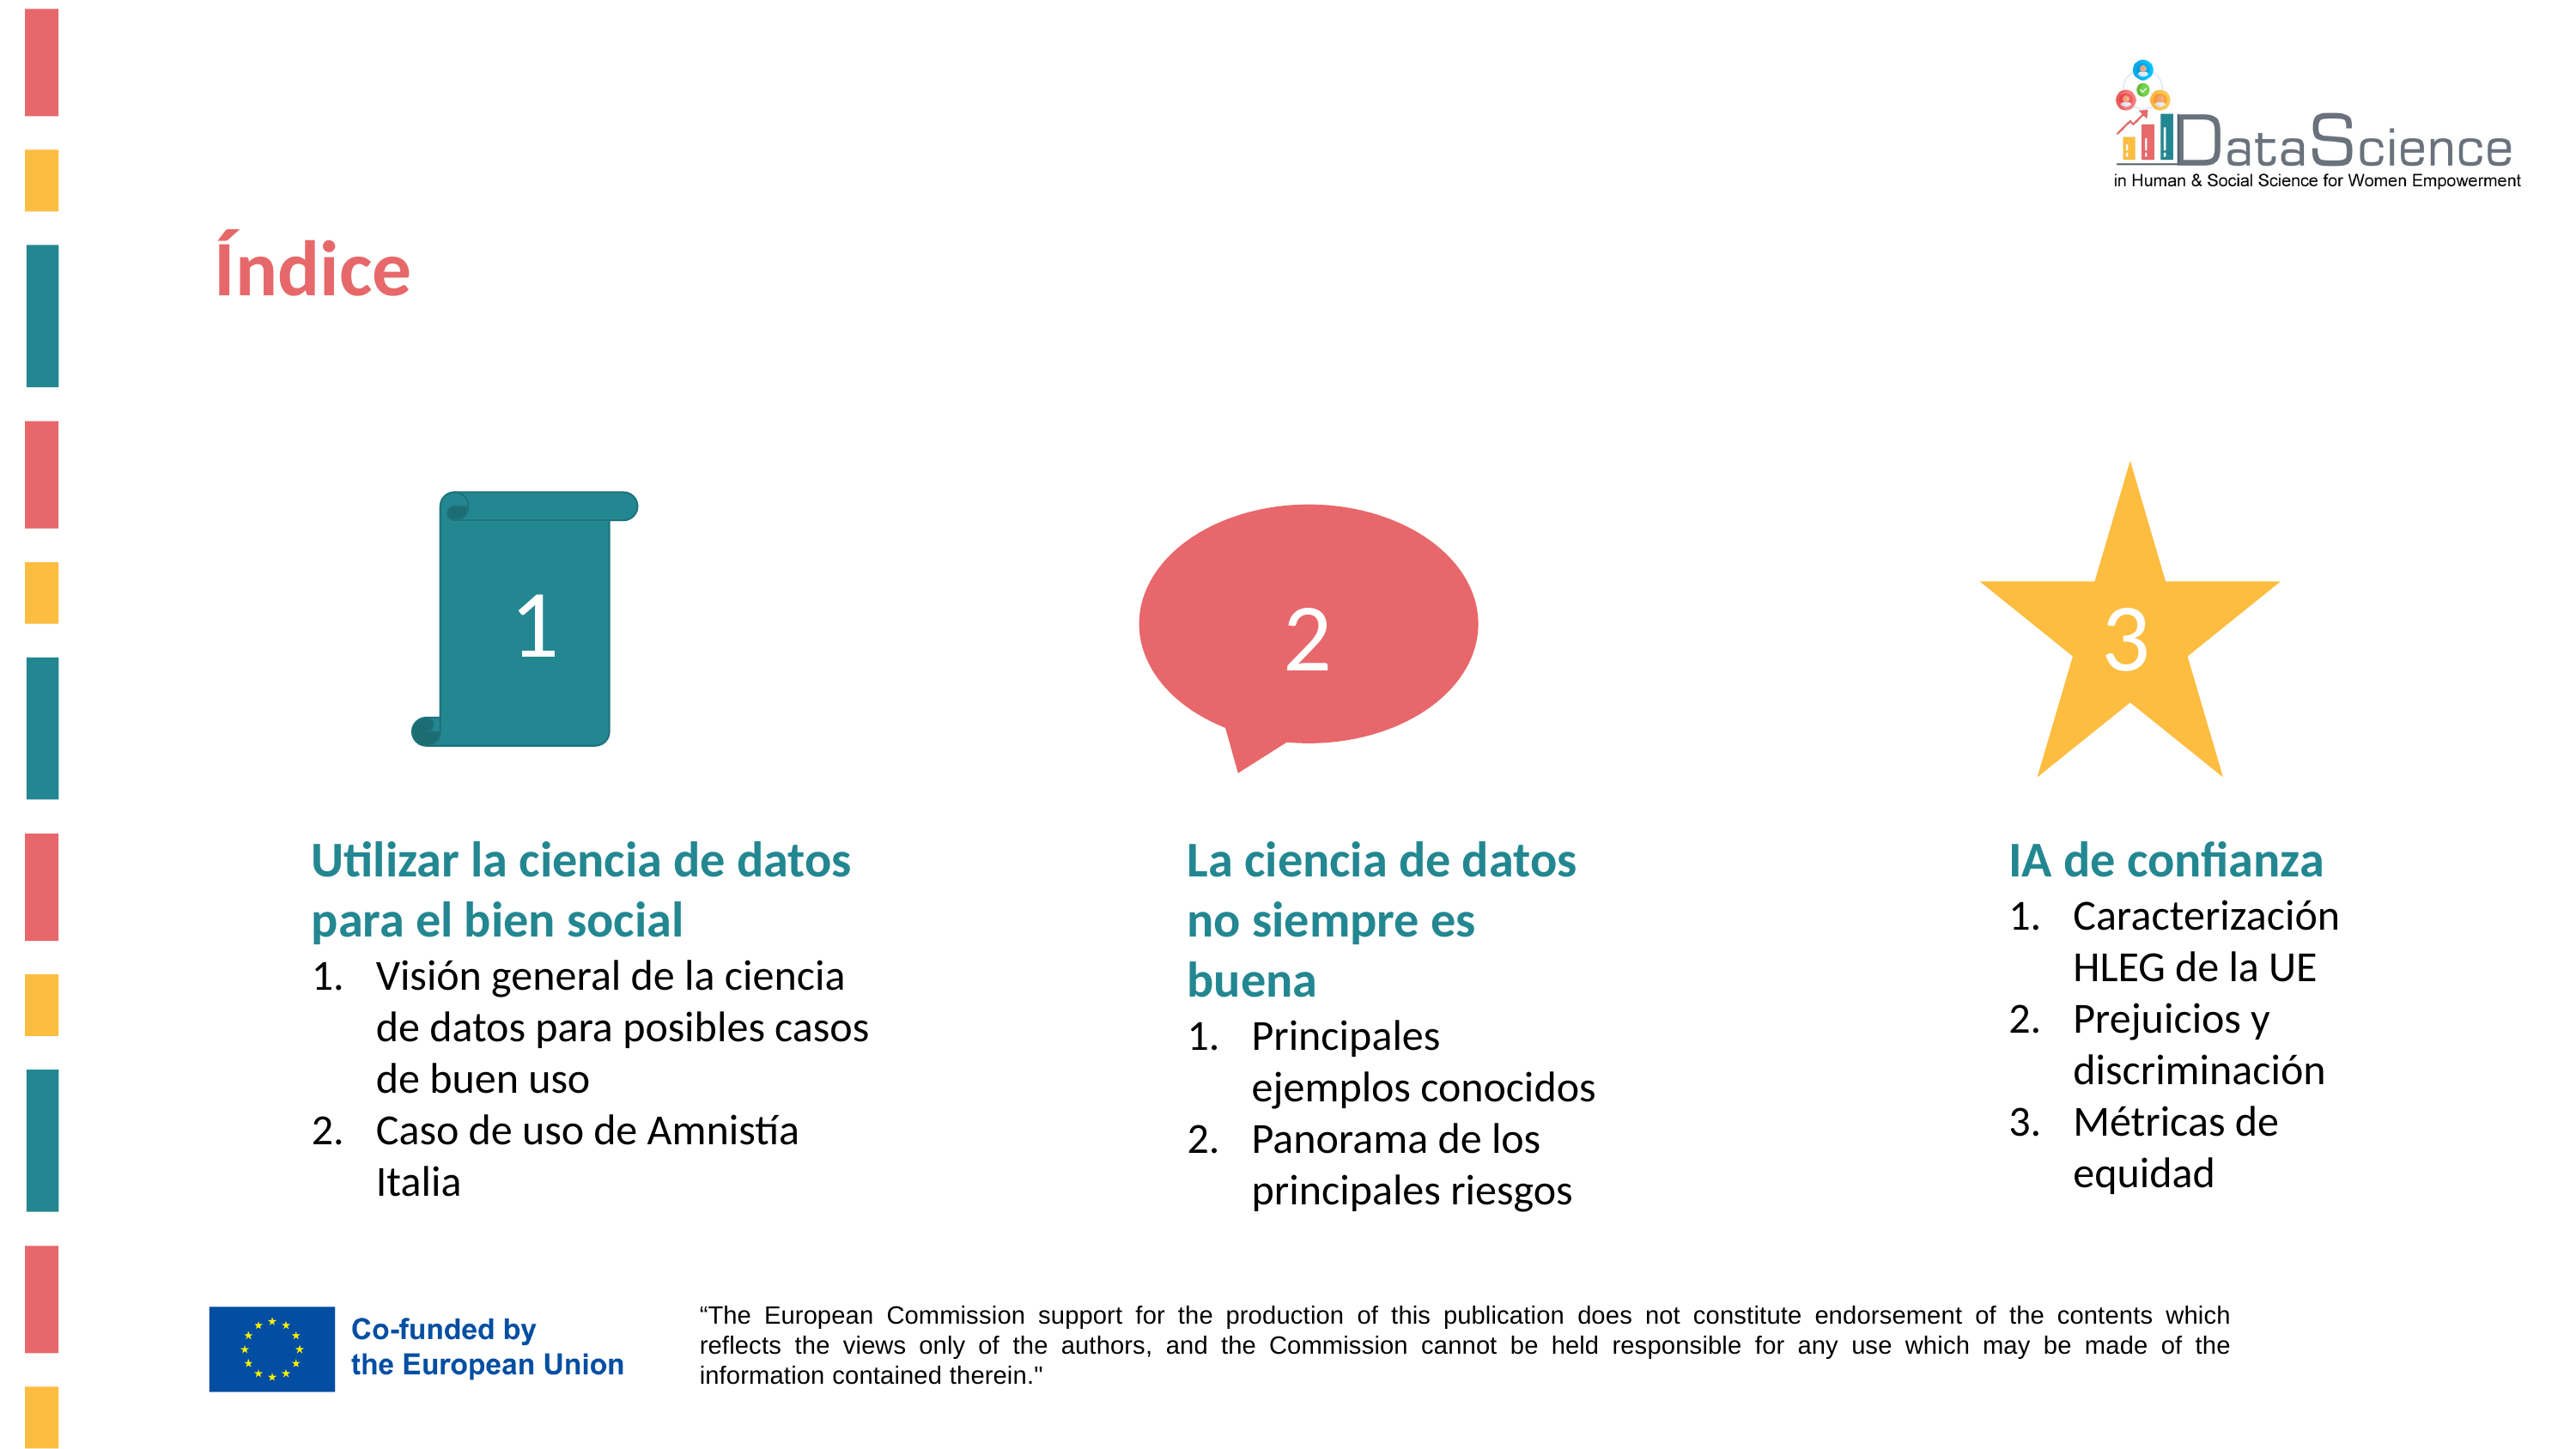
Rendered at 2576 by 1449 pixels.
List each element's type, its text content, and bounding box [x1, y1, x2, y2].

text_box IA de confianza Caracterización HLEG de la UE Prejuicios y discriminación Métricas de equidad [1996, 821, 2404, 1203]
text_box Índice [201, 210, 1073, 318]
picture [2114, 58, 2522, 191]
picture [204, 1301, 655, 1397]
text_box 1 [497, 554, 702, 683]
text_box [1977, 580, 2225, 780]
text_box 2 [1271, 568, 1410, 697]
text_box [2098, 457, 2163, 567]
text_box [1138, 503, 1479, 775]
text_box [410, 491, 639, 747]
text_box La ciencia de datos no siempre es buena Principales ejemplos conocidos Panorama de los principales riesgos [1174, 821, 1610, 1220]
text_box 3 [2089, 567, 2283, 697]
text_box Utilizar la ciencia de datos para el bien social Visión general de la ciencia de datos para posibles casos de buen uso Caso de uso de Amnistía Italia [299, 821, 902, 1211]
